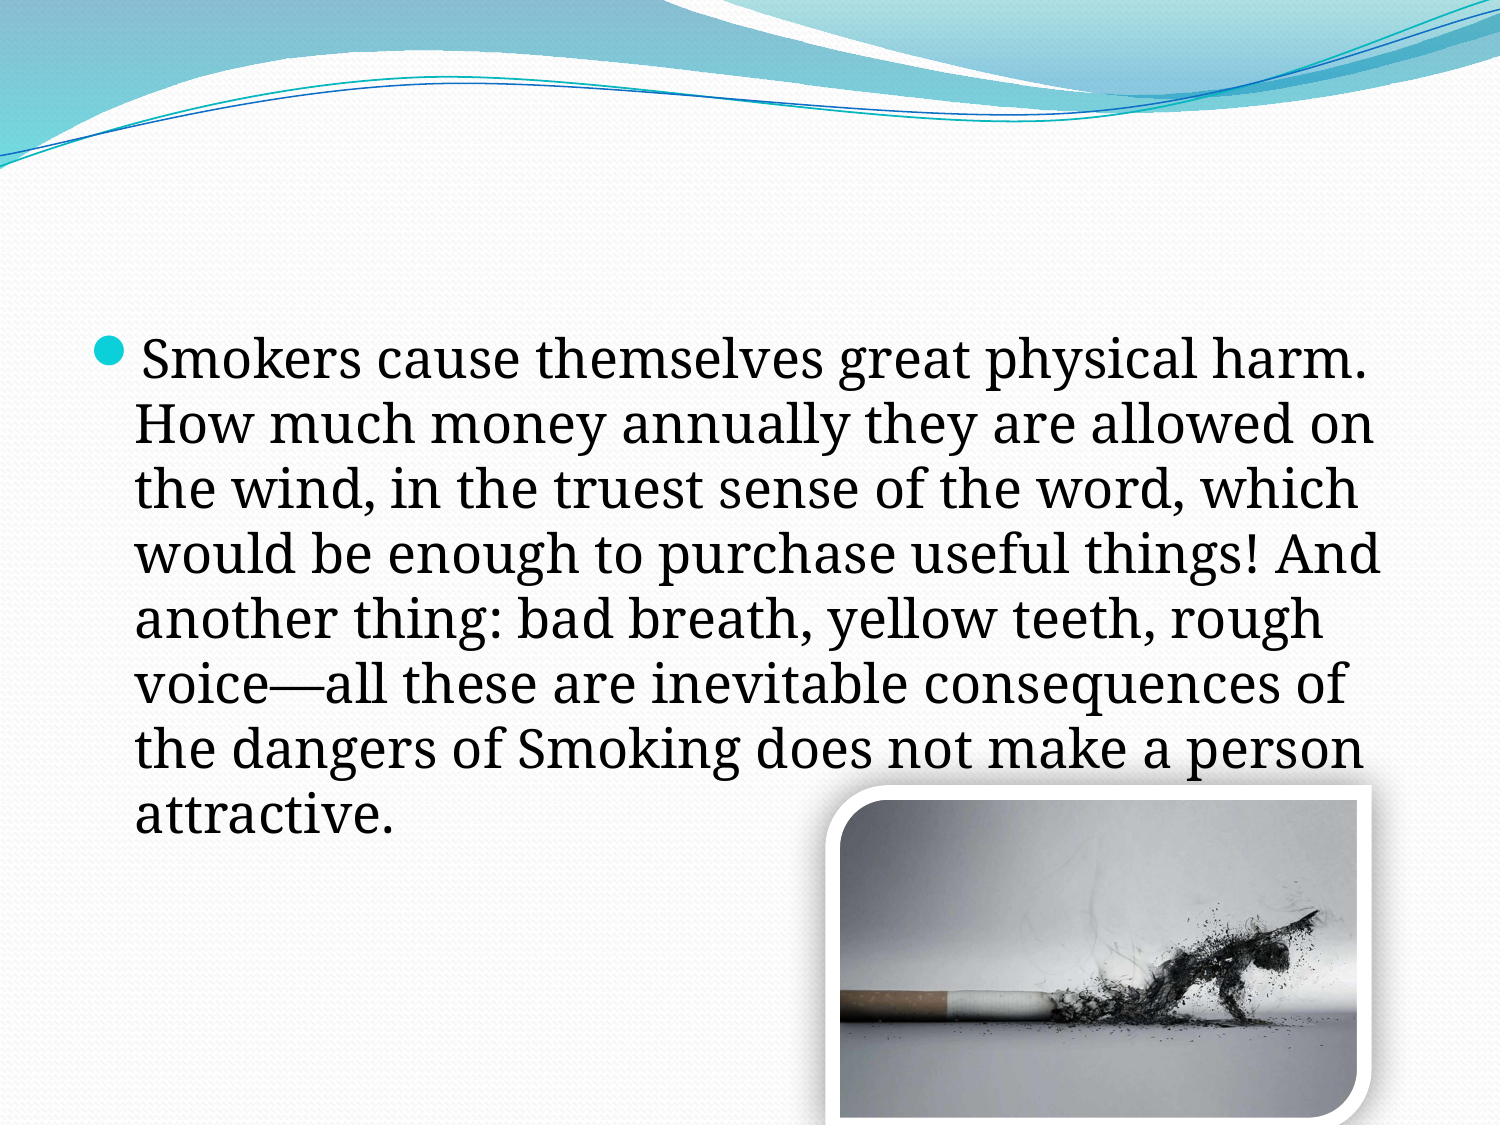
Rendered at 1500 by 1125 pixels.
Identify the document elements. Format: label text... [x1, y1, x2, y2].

picture [832, 792, 1365, 1125]
list Smokers cause themselves great physical harm. How much money annually they are allowed on the wind, in the truest sense of the word, which would be enough to purchase useful things! And another thing: bad breath, yellow teeth, rough voice—all these are inevitable consequences of the dangers of Smoking does not make a person attractive. [75, 317, 1425, 1038]
